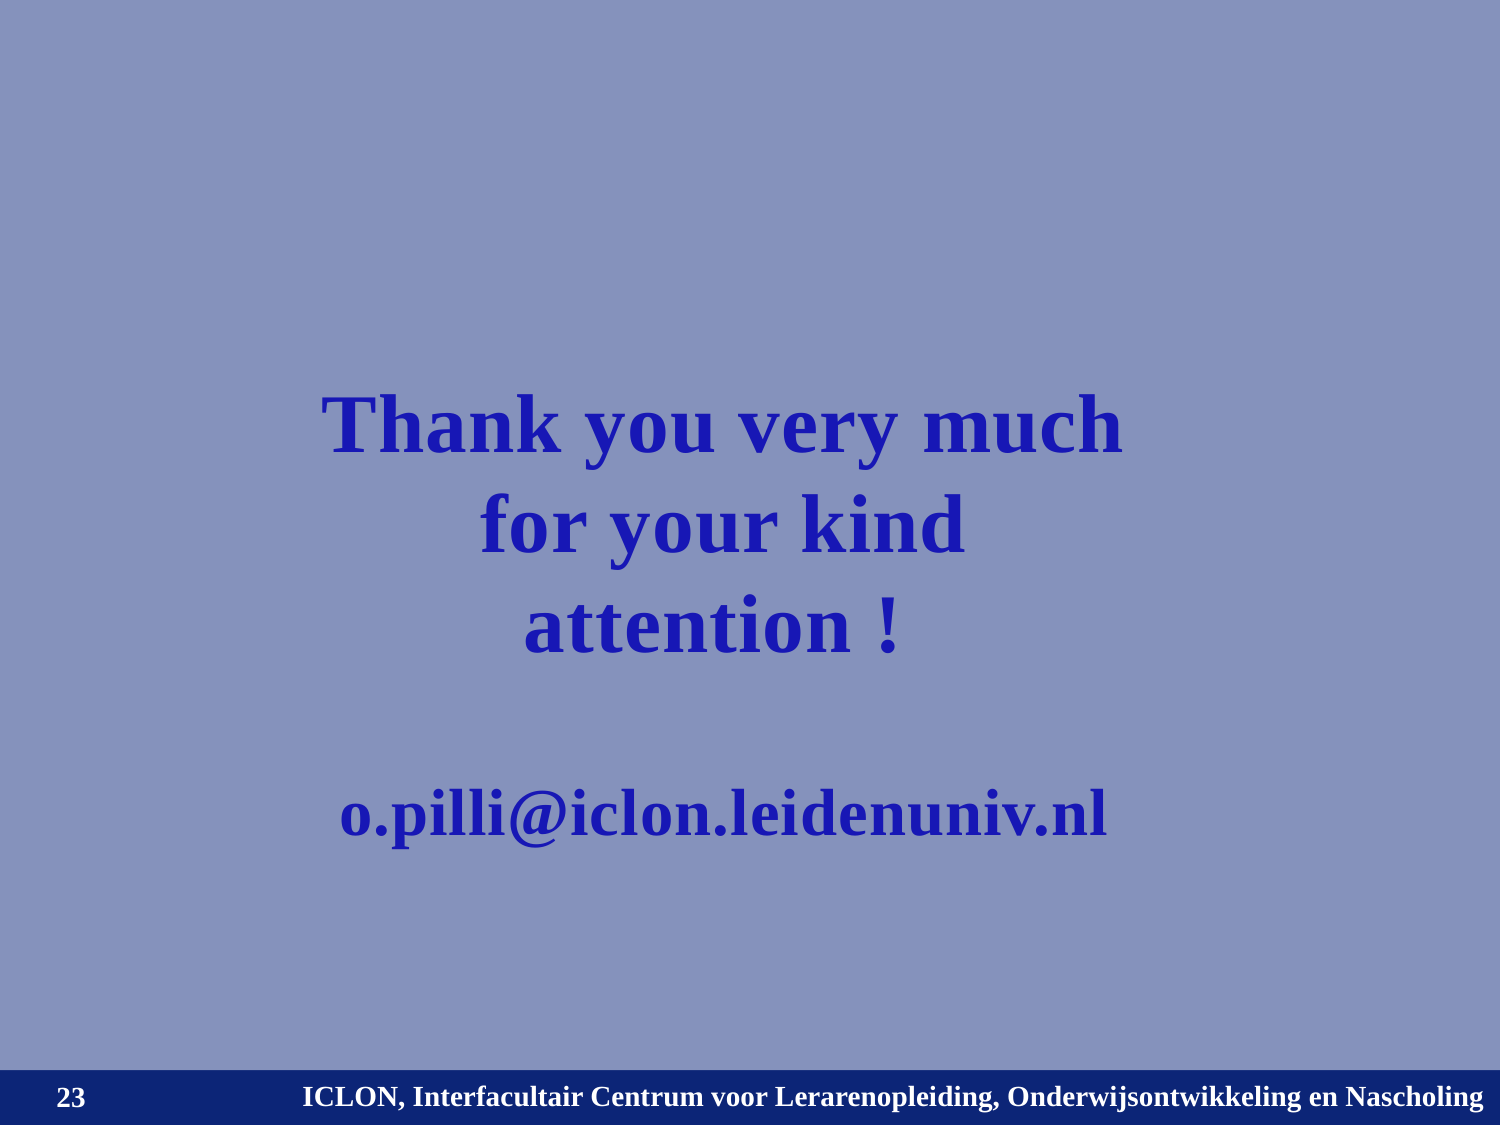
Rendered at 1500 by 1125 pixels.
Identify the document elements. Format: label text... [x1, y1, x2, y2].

slide_number 23 [41, 1070, 254, 1118]
text_box Thank you very much for your kind attention ! o.pilli@iclon.leidenuniv.nl [301, 361, 1148, 857]
